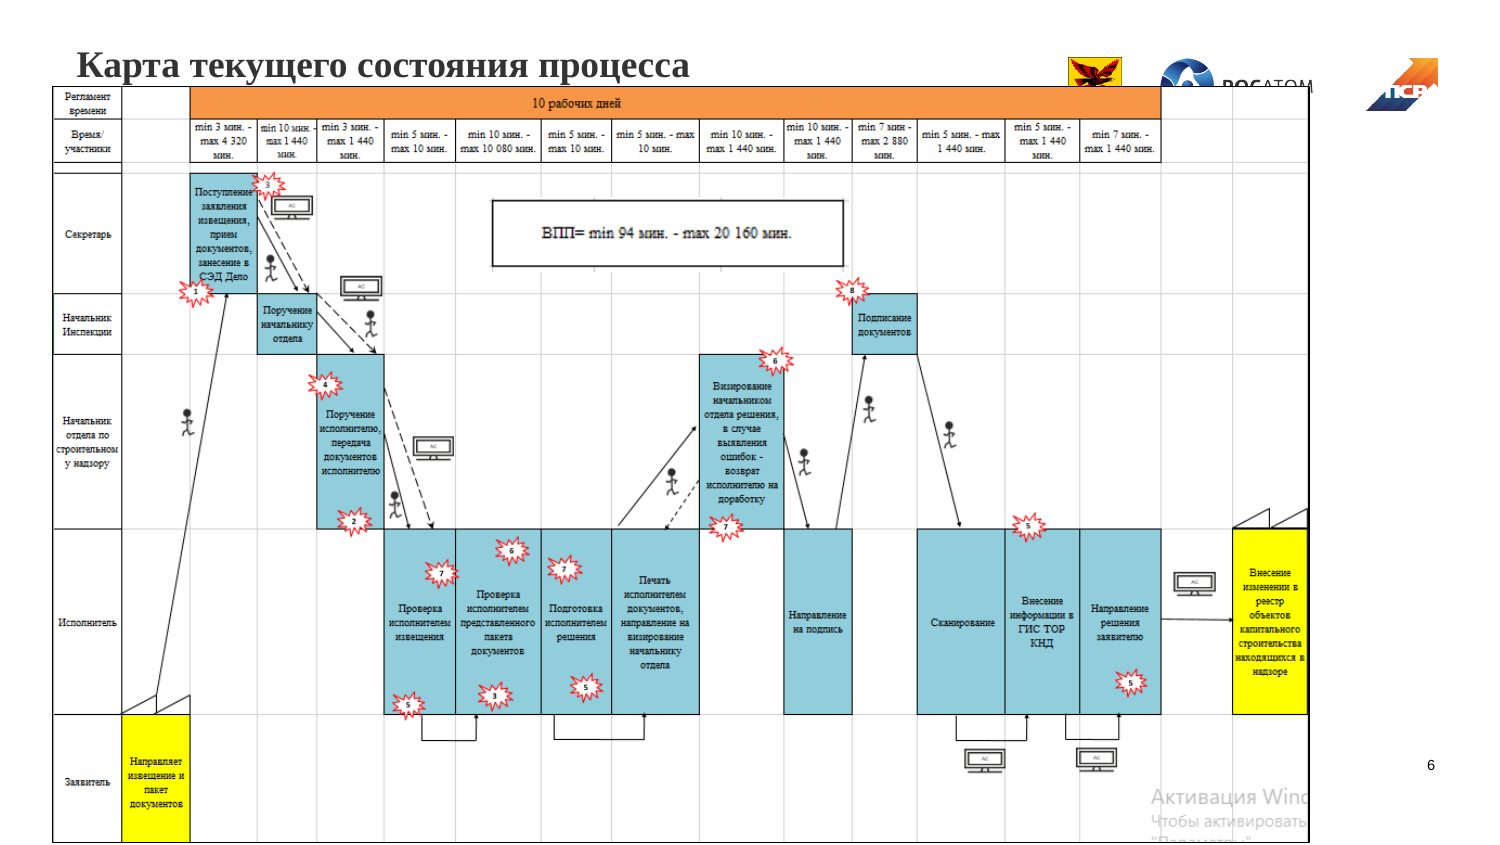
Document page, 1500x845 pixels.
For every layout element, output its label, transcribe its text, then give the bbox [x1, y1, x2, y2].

picture [1160, 58, 1313, 113]
picture [1365, 58, 1438, 113]
title Карта текущего состояния процесса [76, 45, 762, 75]
picture [52, 57, 1309, 842]
